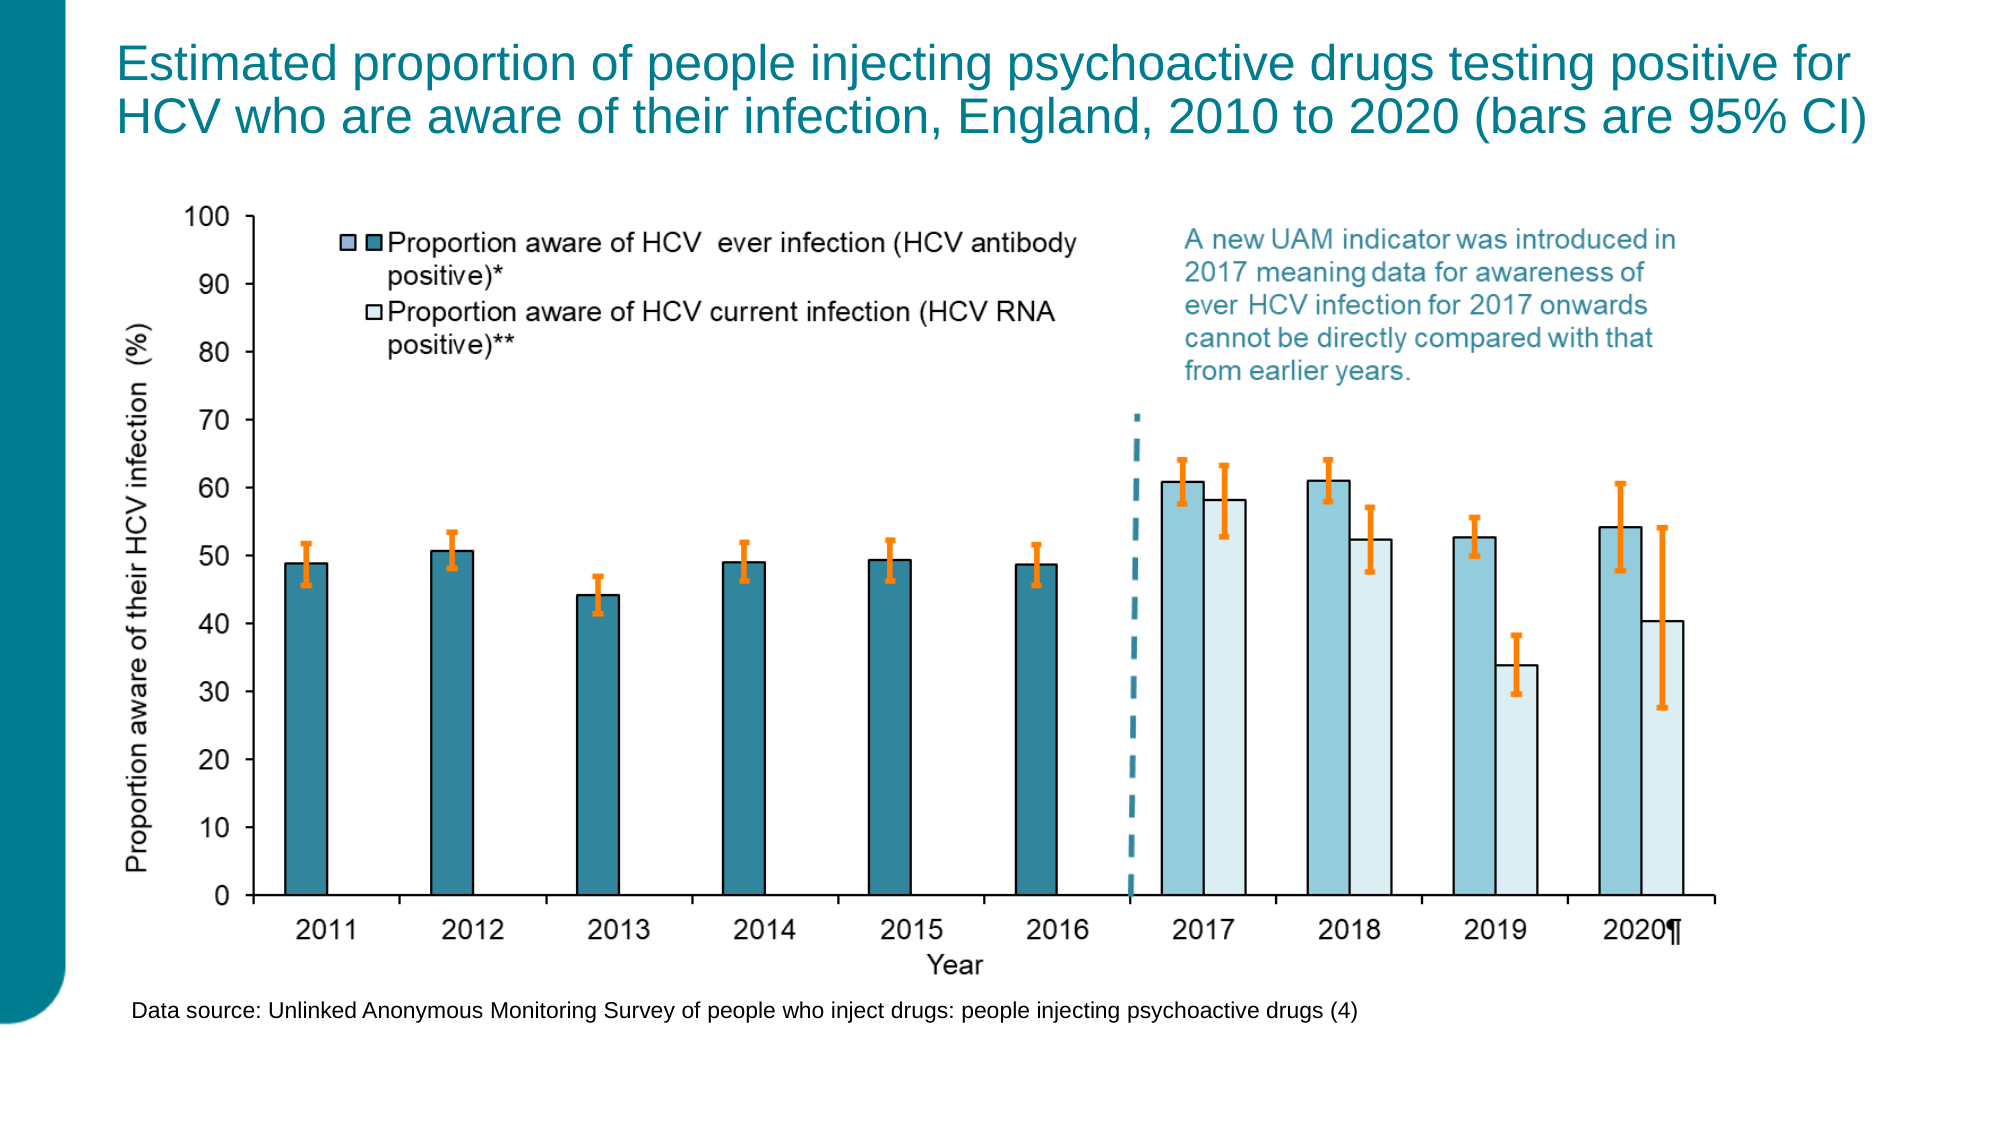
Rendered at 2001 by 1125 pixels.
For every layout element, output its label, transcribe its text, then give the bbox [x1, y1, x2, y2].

picture [101, 148, 1785, 988]
text_box Data source: Unlinked Anonymous Monitoring Survey of people who inject drugs: people injecting psychoactive drugs (4) [116, 988, 1381, 1031]
title Estimated proportion of people injecting psychoactive drugs testing positive for HCV who are aware of their infection, England, 2010 to 2020 (bars are 95% CI) [101, 29, 1926, 189]
